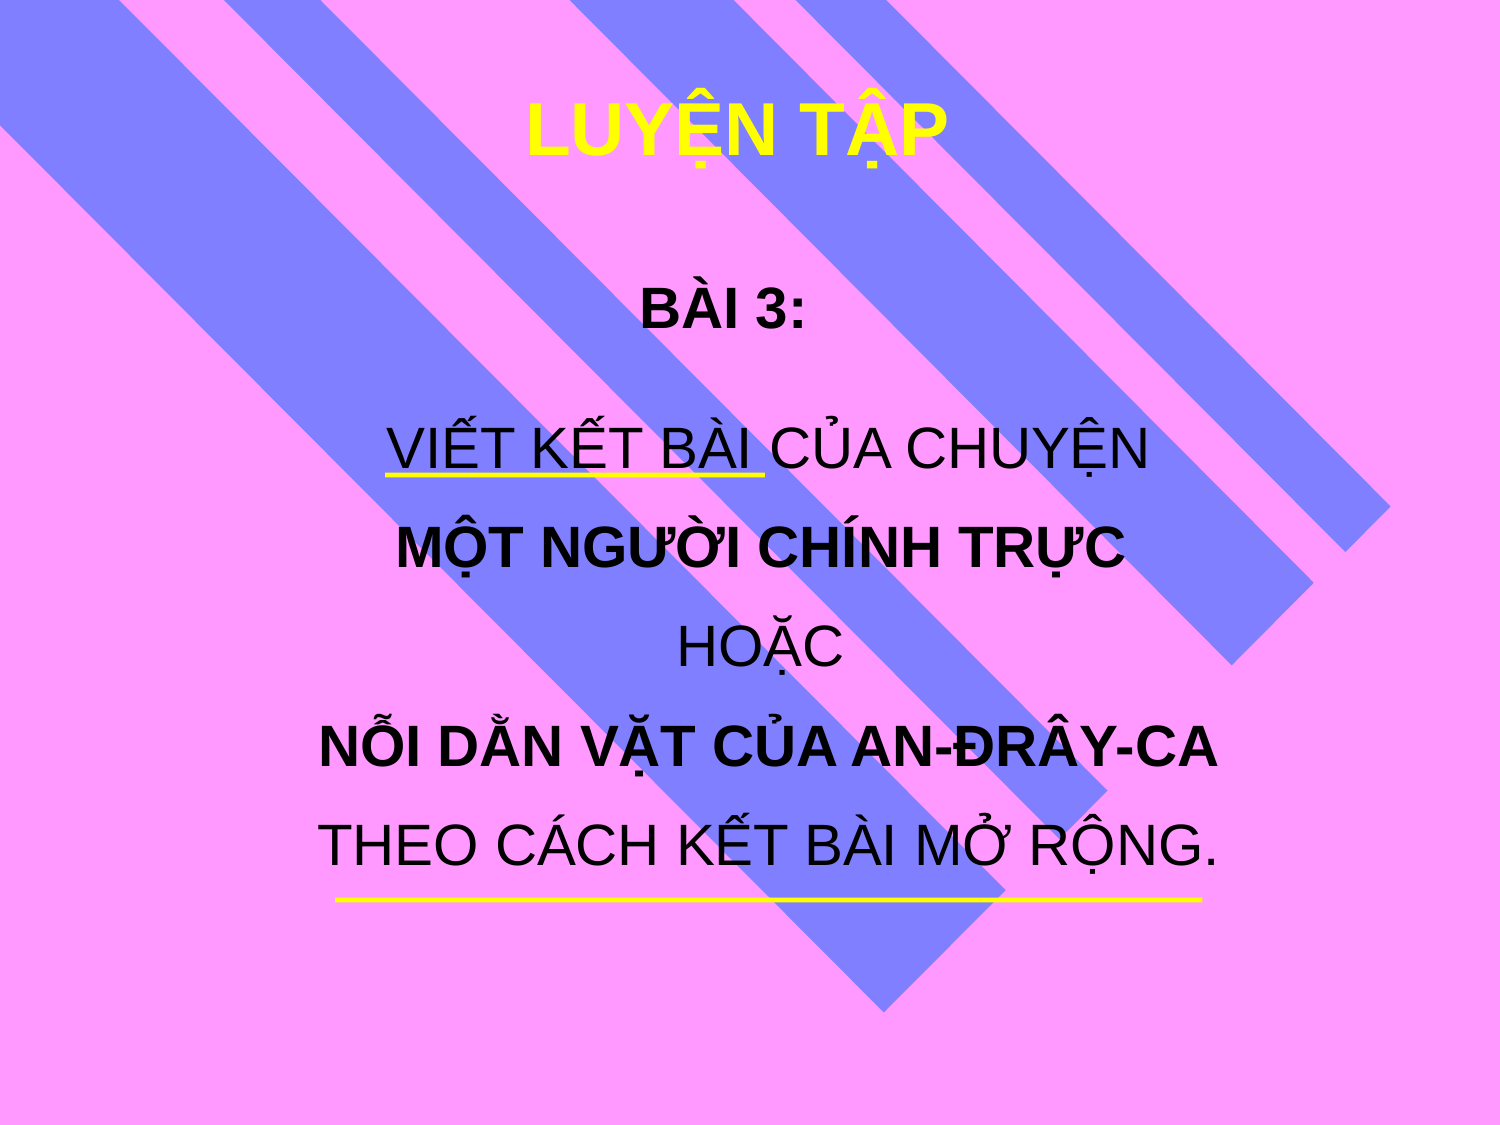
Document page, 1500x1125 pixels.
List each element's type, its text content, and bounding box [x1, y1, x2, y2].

title LUYỆN TẬP [212, 50, 1263, 200]
text_box BÀI 3: [624, 262, 863, 348]
text_box VIẾT KẾT BÀI CỦA CHUYỆN MỘT NGƯỜI CHÍNH TRỰC HOẶC NỖI DẰN VẶT CỦA AN-ĐRÂY-CA THEO CÁCH KẾT BÀI MỞ RỘNG. [112, 402, 1425, 885]
